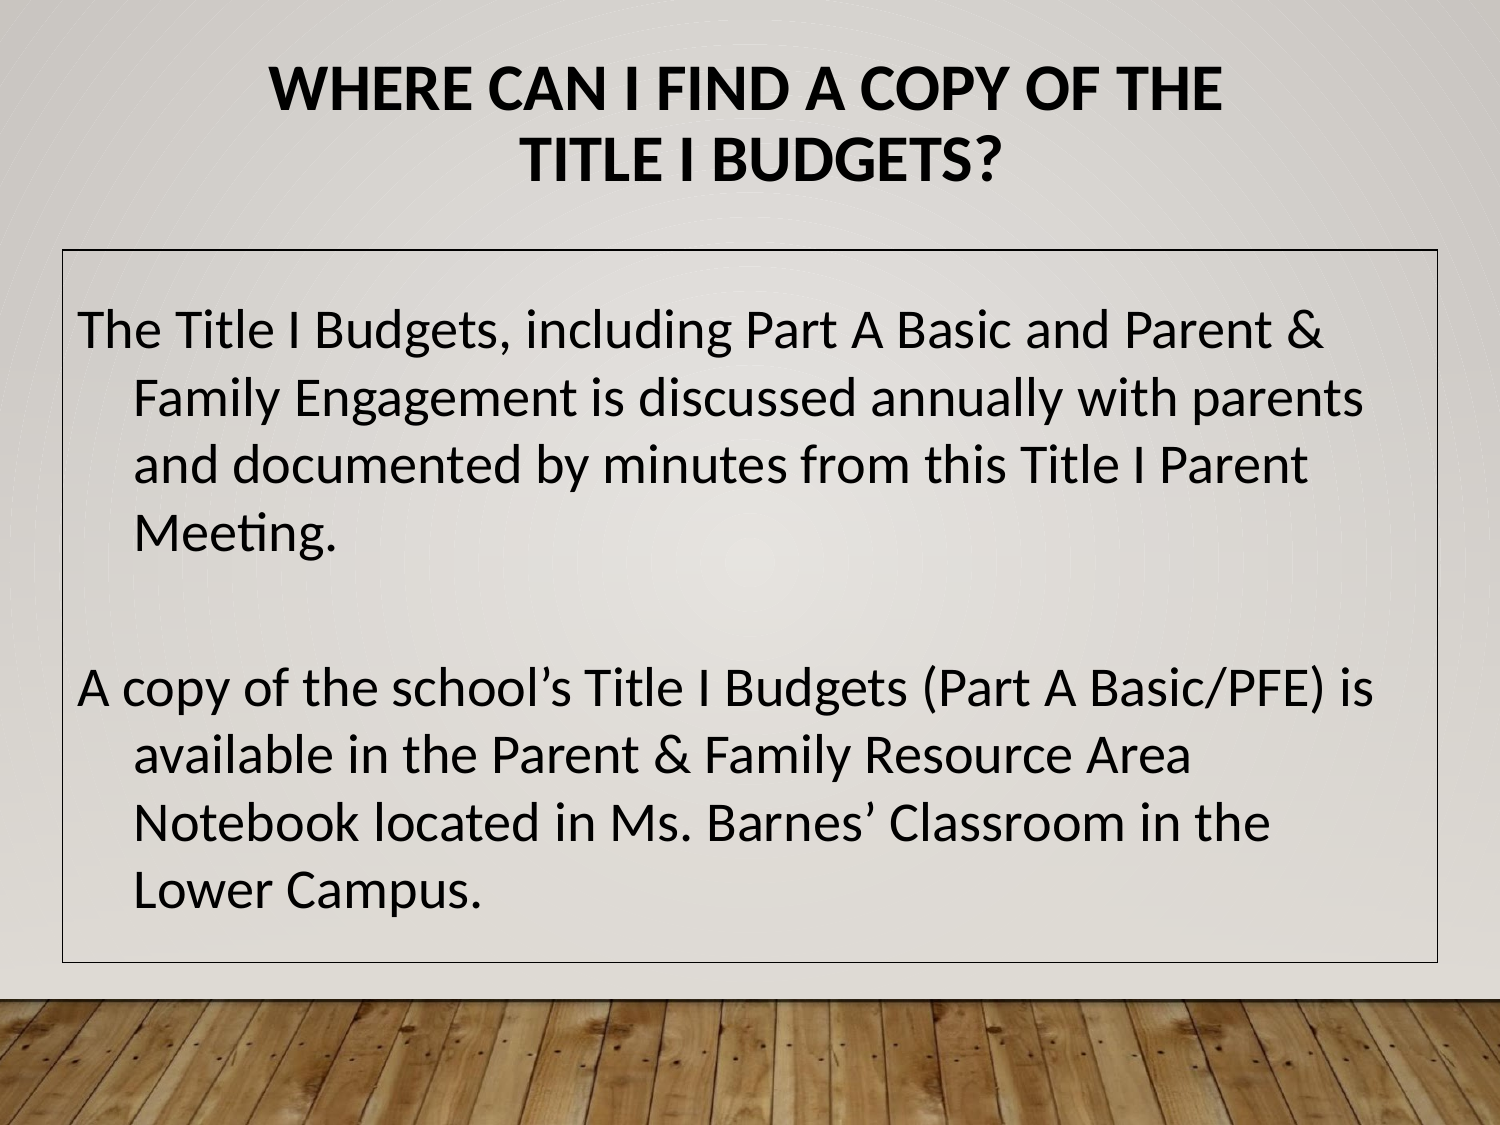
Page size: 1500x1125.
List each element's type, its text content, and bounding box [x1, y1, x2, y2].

title WHERE CAN I FIND A COPY OF THE TITLE I BUDGETS? [43, 36, 1481, 213]
text_box The Title I Budgets, including Part A Basic and Parent & Family Engagement is discussed annually with parents and documented by minutes from this Title I Parent Meeting. A copy of the school’s Title I Budgets (Part A Basic/PFE) is available in the Parent & Family Resource Area Notebook located in Ms. Barnes’ Classroom in the Lower Campus. [62, 250, 1438, 963]
picture [0, 999, 1500, 1125]
